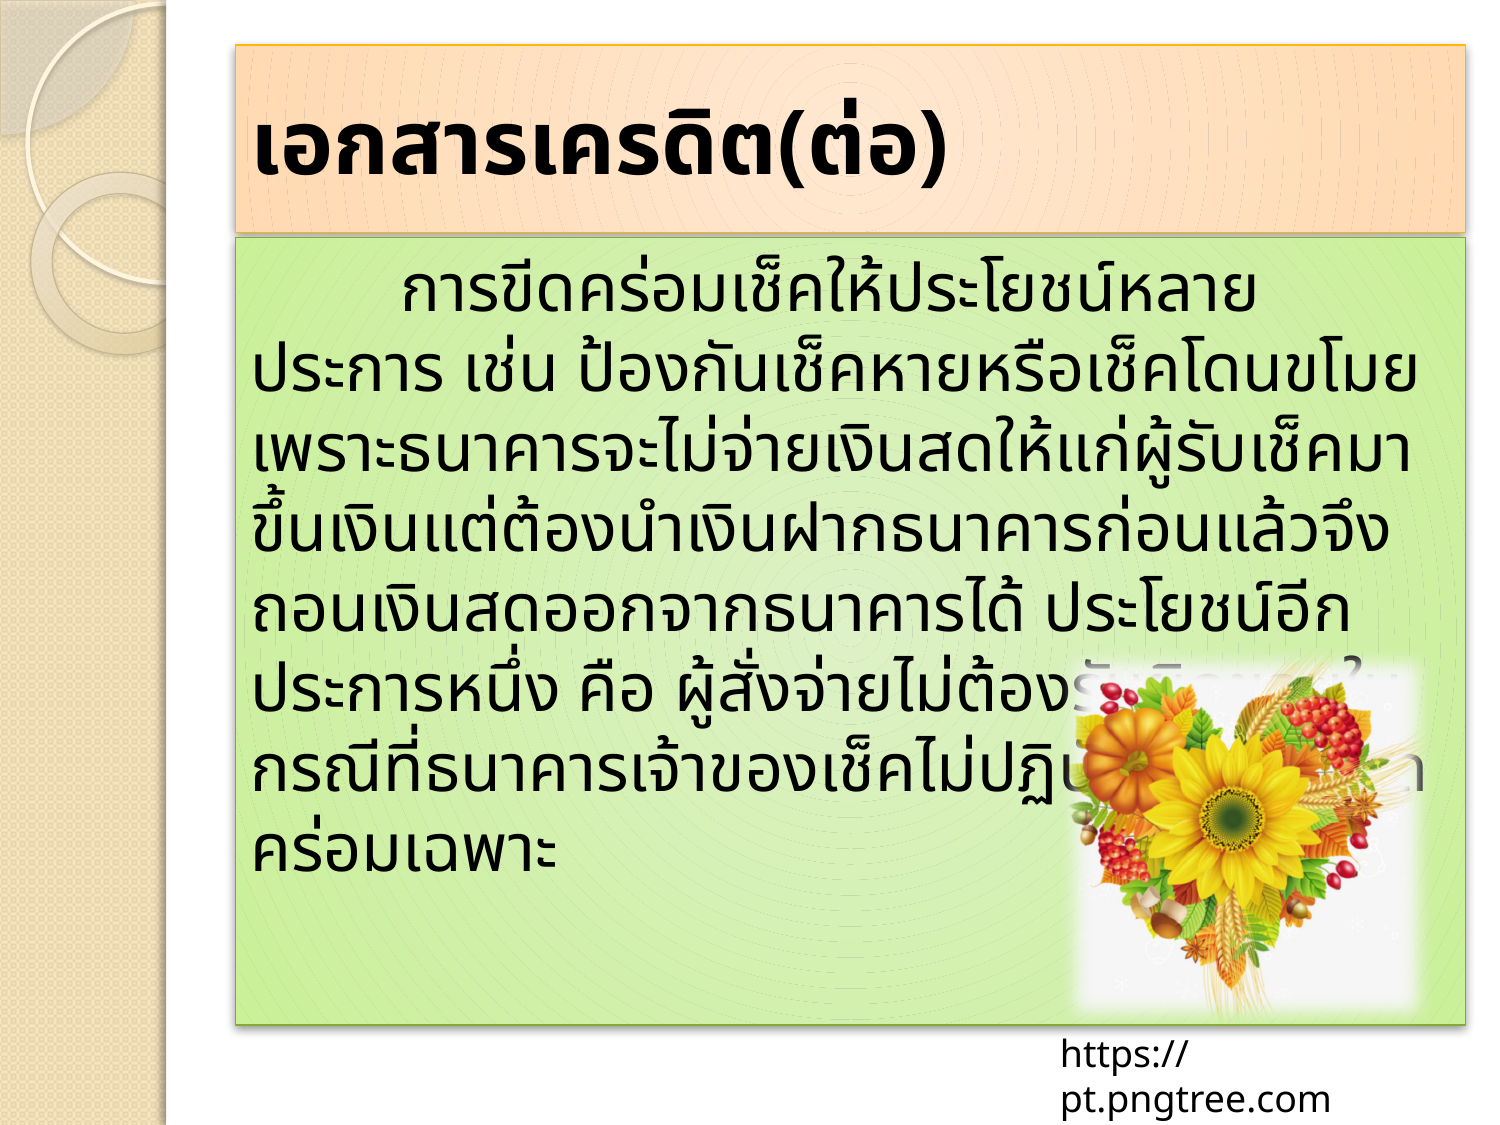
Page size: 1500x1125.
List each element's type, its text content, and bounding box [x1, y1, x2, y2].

list การขีดคร่อมเช็คให้ประโยชน์หลายประการ เช่น ป้องกันเช็คหายหรือเช็คโดนขโมยเพราะธนาคารจะไม่จ่ายเงินสดให้แก่ผู้รับเช็คมาขึ้นเงินแต่ต้องนำเงินฝากธนาคารก่อนแล้วจึงถอนเงินสดออกจากธนาคารได้ ประโยชน์อีกประการหนึ่ง คือ ผู้สั่งจ่ายไม่ต้องรับผิดชอบในกรณีที่ธนาคารเจ้าของเช็คไม่ปฏิบัติตามการขีดคร่อมเฉพาะ [235, 237, 1466, 1026]
title เอกสารเครดิต(ต่อ) [235, 44, 1466, 233]
text_box https://pt.pngtree.com [1045, 1022, 1471, 1125]
picture [1056, 644, 1436, 1030]
